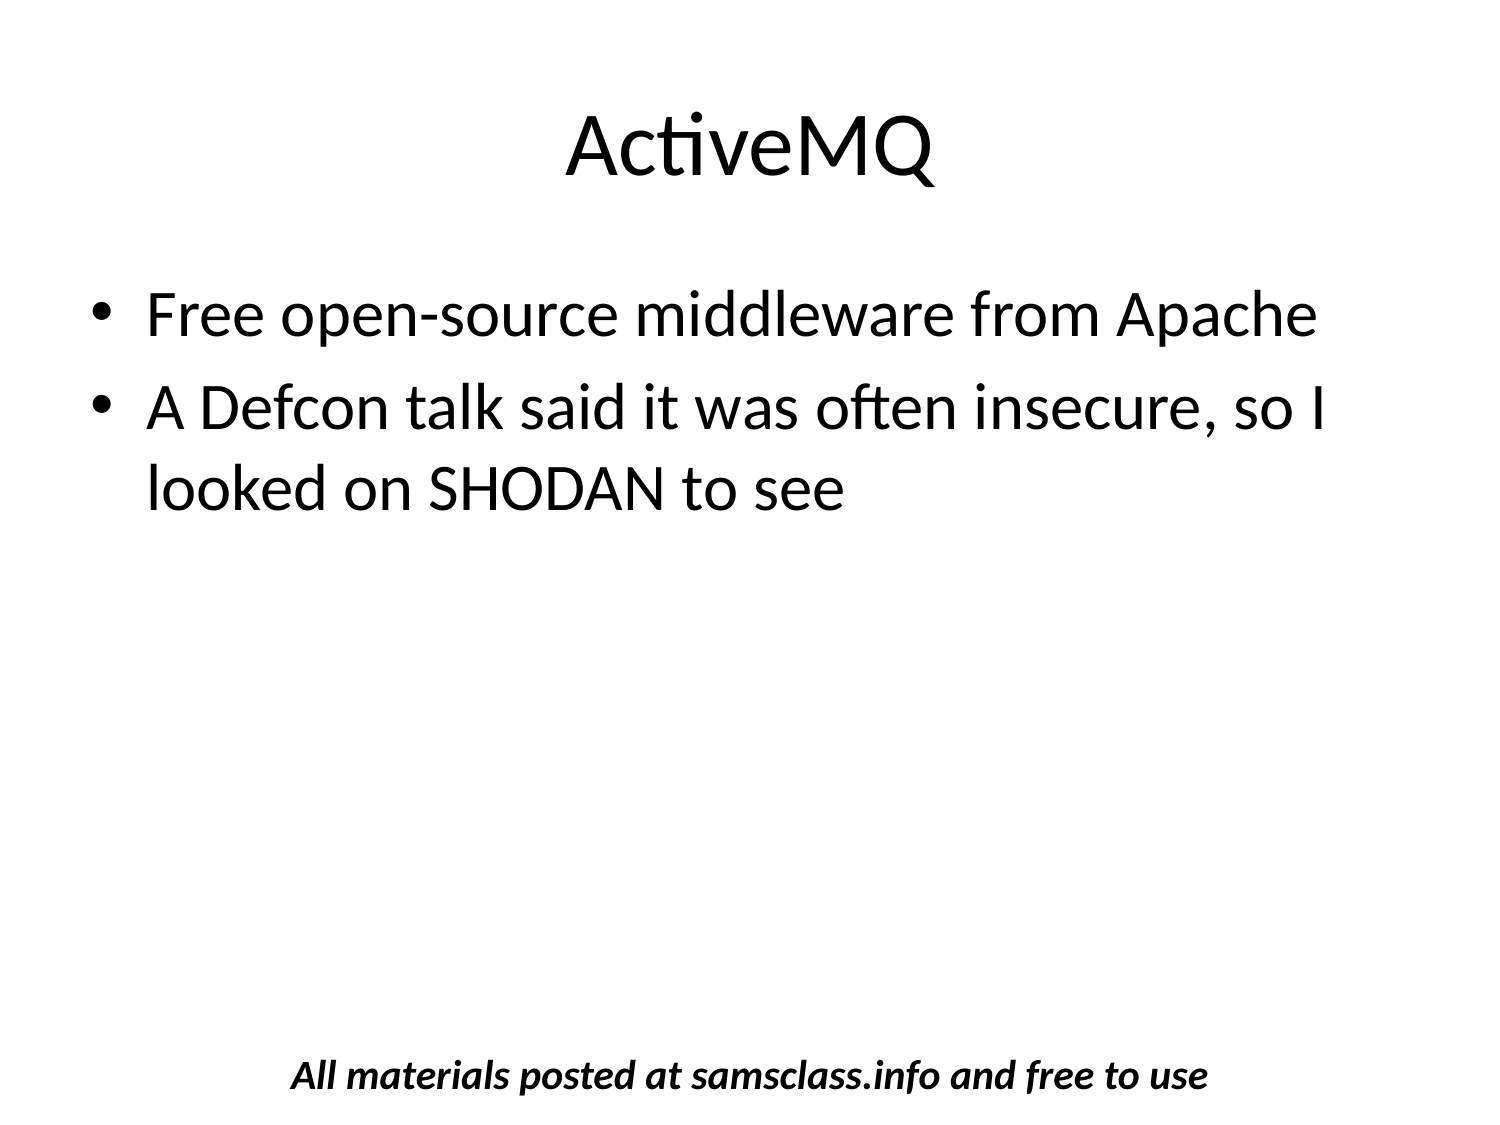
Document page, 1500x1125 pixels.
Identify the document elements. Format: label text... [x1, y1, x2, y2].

title ActiveMQ [75, 45, 1425, 233]
list Free open-source middleware from Apache A Defcon talk said it was often insecure, so I looked on SHODAN to see [75, 262, 1425, 1005]
footer All materials posted at samsclass.info and free to use [75, 1042, 1425, 1103]
